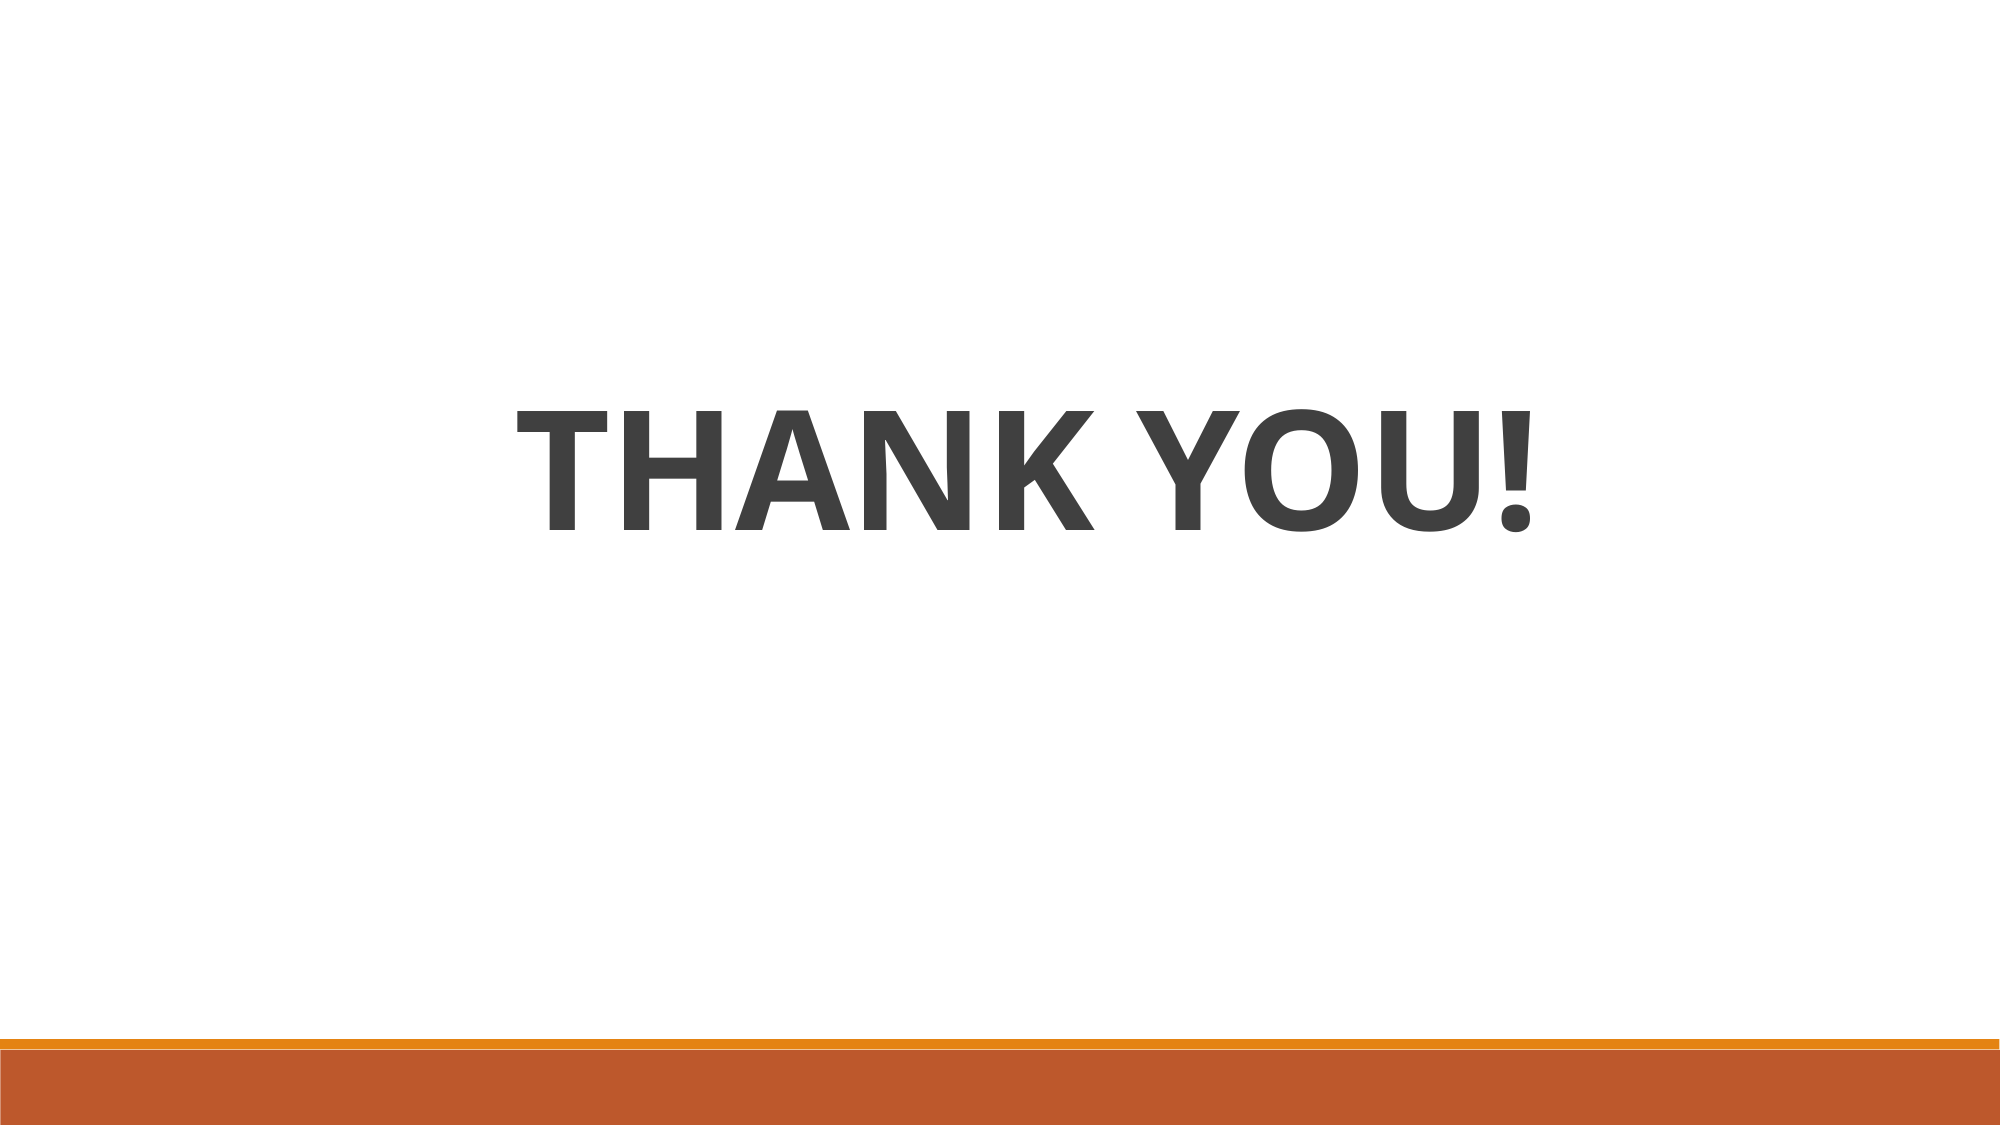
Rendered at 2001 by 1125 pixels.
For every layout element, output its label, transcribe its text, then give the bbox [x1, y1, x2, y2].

text_box THANK YOU! [202, 387, 1853, 626]
